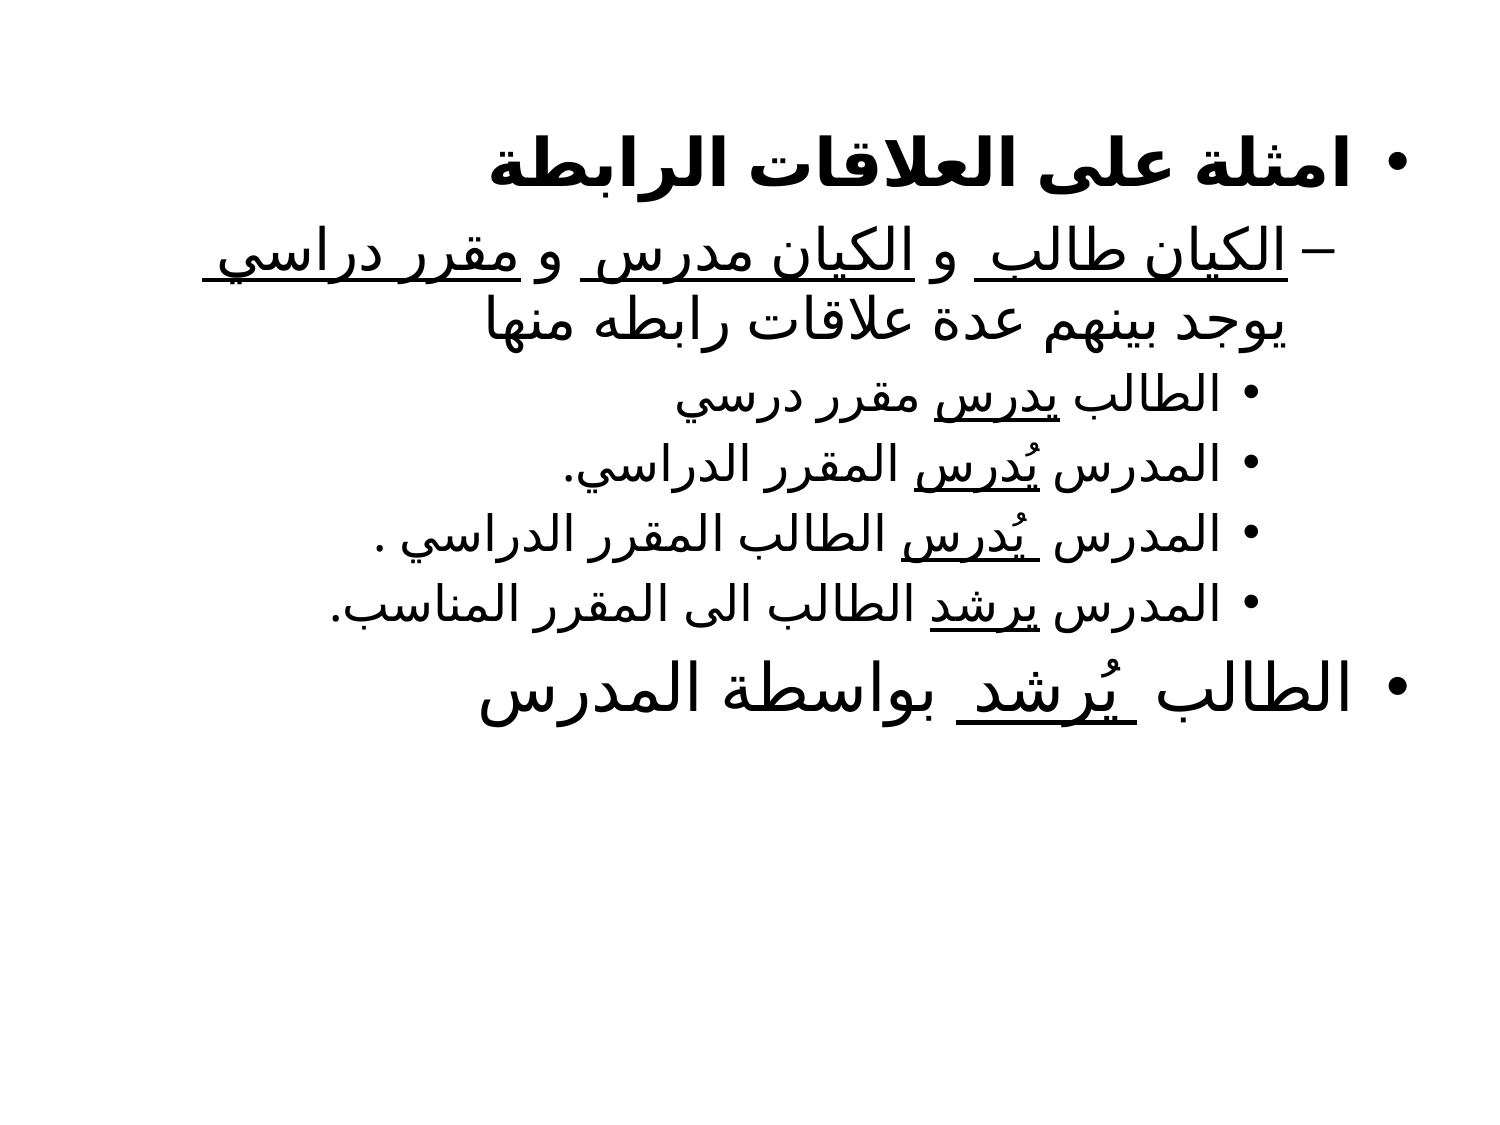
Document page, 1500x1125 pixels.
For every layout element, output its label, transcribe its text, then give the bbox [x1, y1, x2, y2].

list امثلة على العلاقات الرابطة الكيان طالب و الكيان مدرس و مقرر دراسي يوجد بينهم عدة علاقات رابطه منها الطالب يدرس مقرر درسي المدرس يُدرس المقرر الدراسي. المدرس يُدرس الطالب المقرر الدراسي . المدرس يرشد الطالب الى المقرر المناسب. الطالب يُرشد بواسطة المدرس [75, 112, 1425, 1005]
